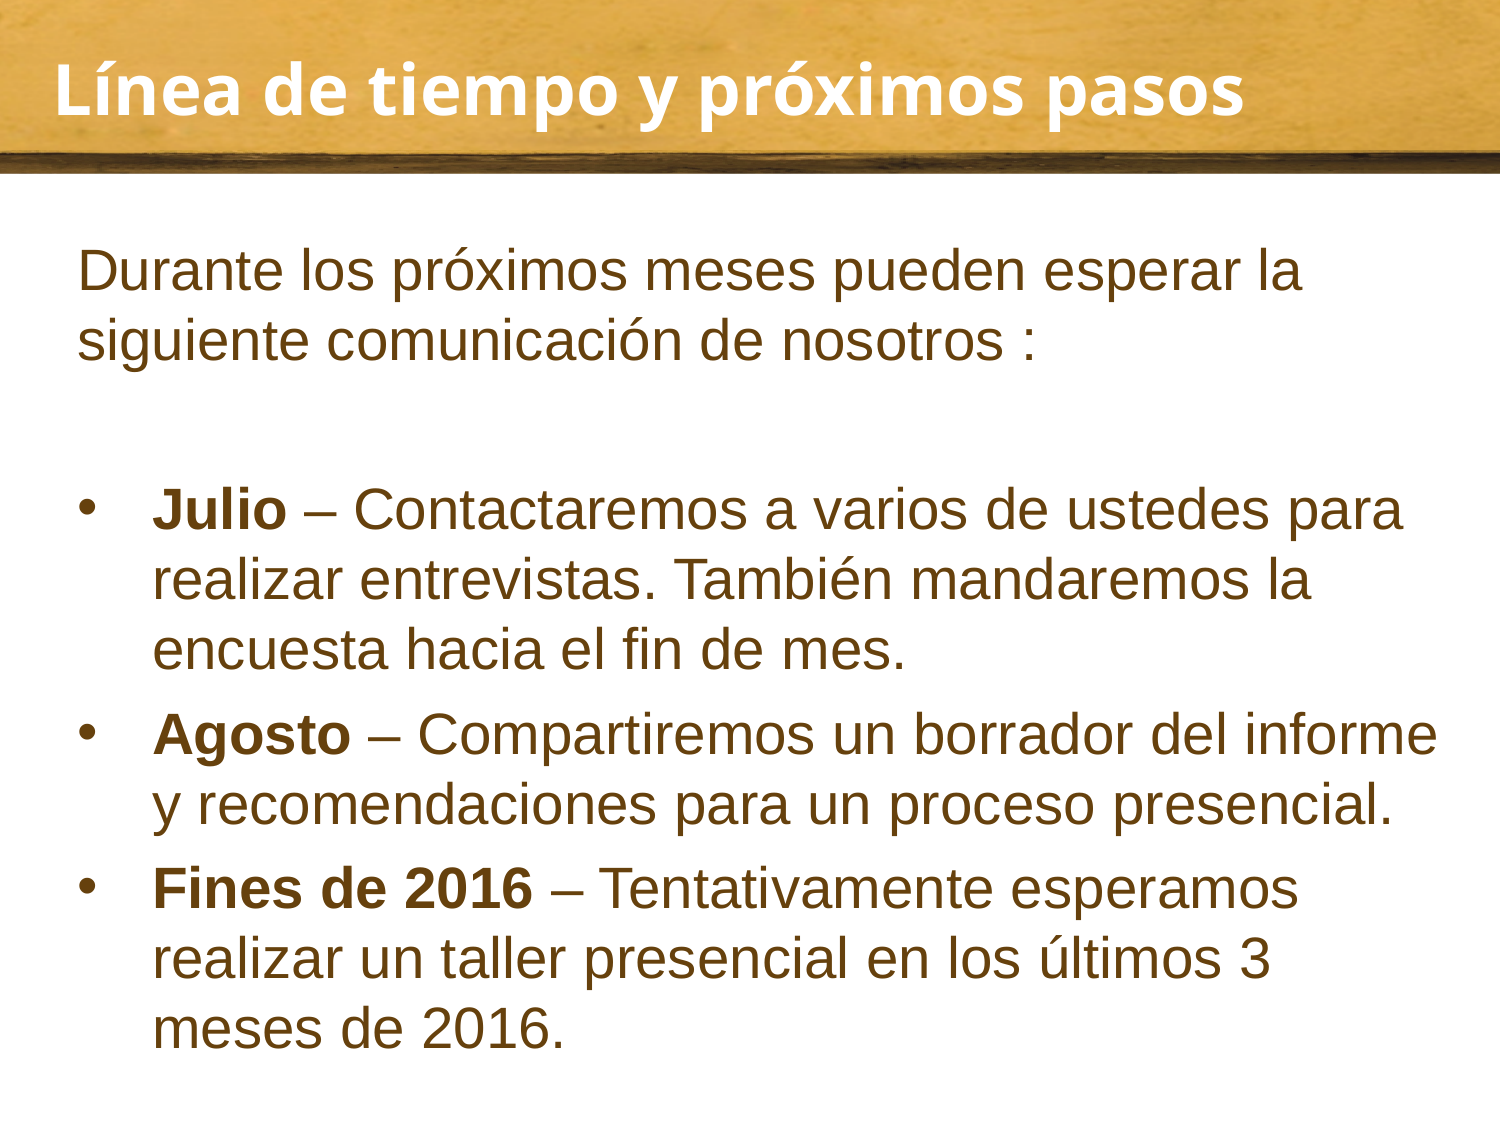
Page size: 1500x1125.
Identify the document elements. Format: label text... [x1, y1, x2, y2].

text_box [0, 0, 1500, 174]
text_box Durante los próximos meses pueden esperar la siguiente comunicación de nosotros : Julio – Contactaremos a varios de ustedes para realizar entrevistas. También mandaremos la encuesta hacia el fin de mes. Agosto – Compartiremos un borrador del informe y recomendaciones para un proceso presencial. Fines de 2016 – Tentativamente esperamos realizar un taller presencial en los últimos 3 meses de 2016. [62, 224, 1475, 1125]
